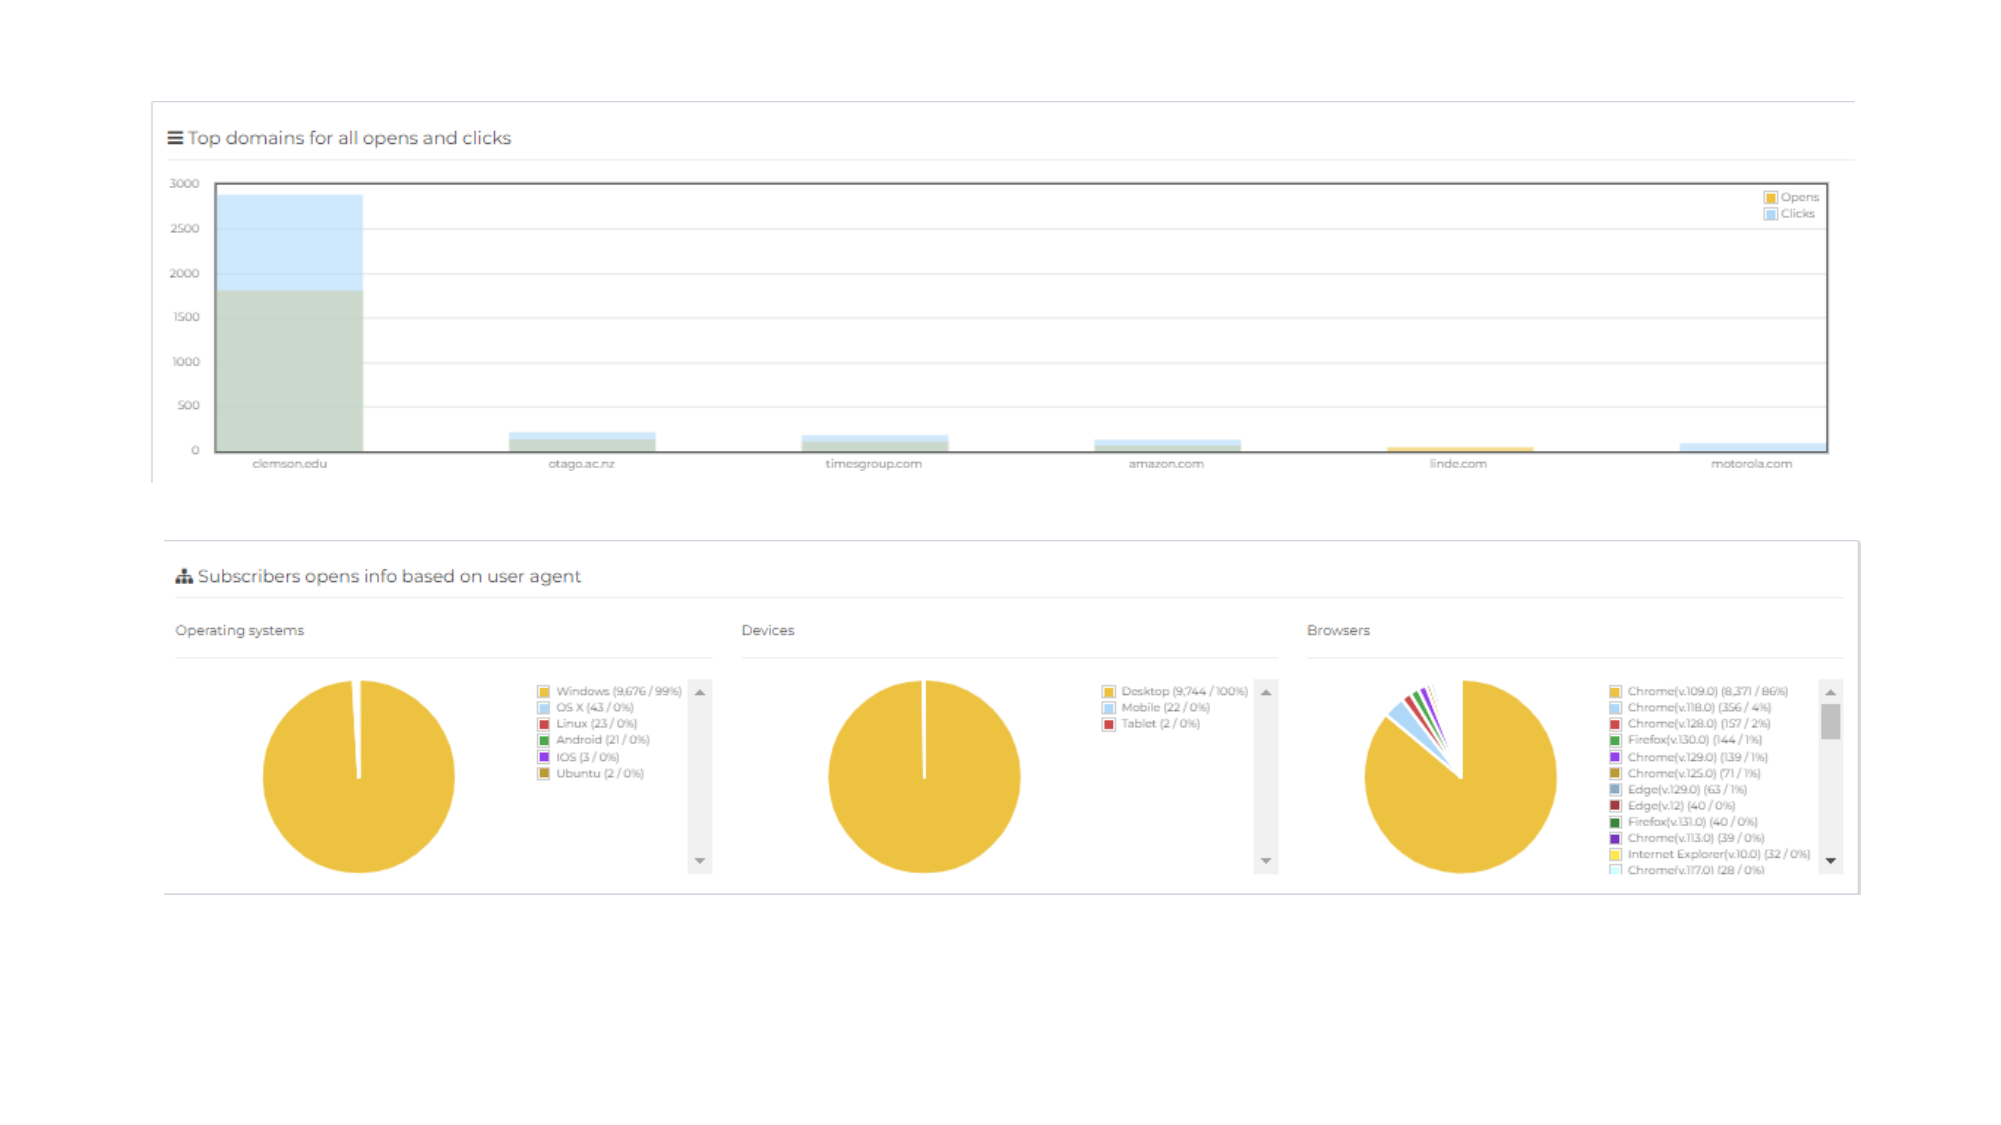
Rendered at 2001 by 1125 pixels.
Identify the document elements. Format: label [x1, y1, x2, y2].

picture [150, 101, 1855, 483]
picture [164, 540, 1861, 895]
